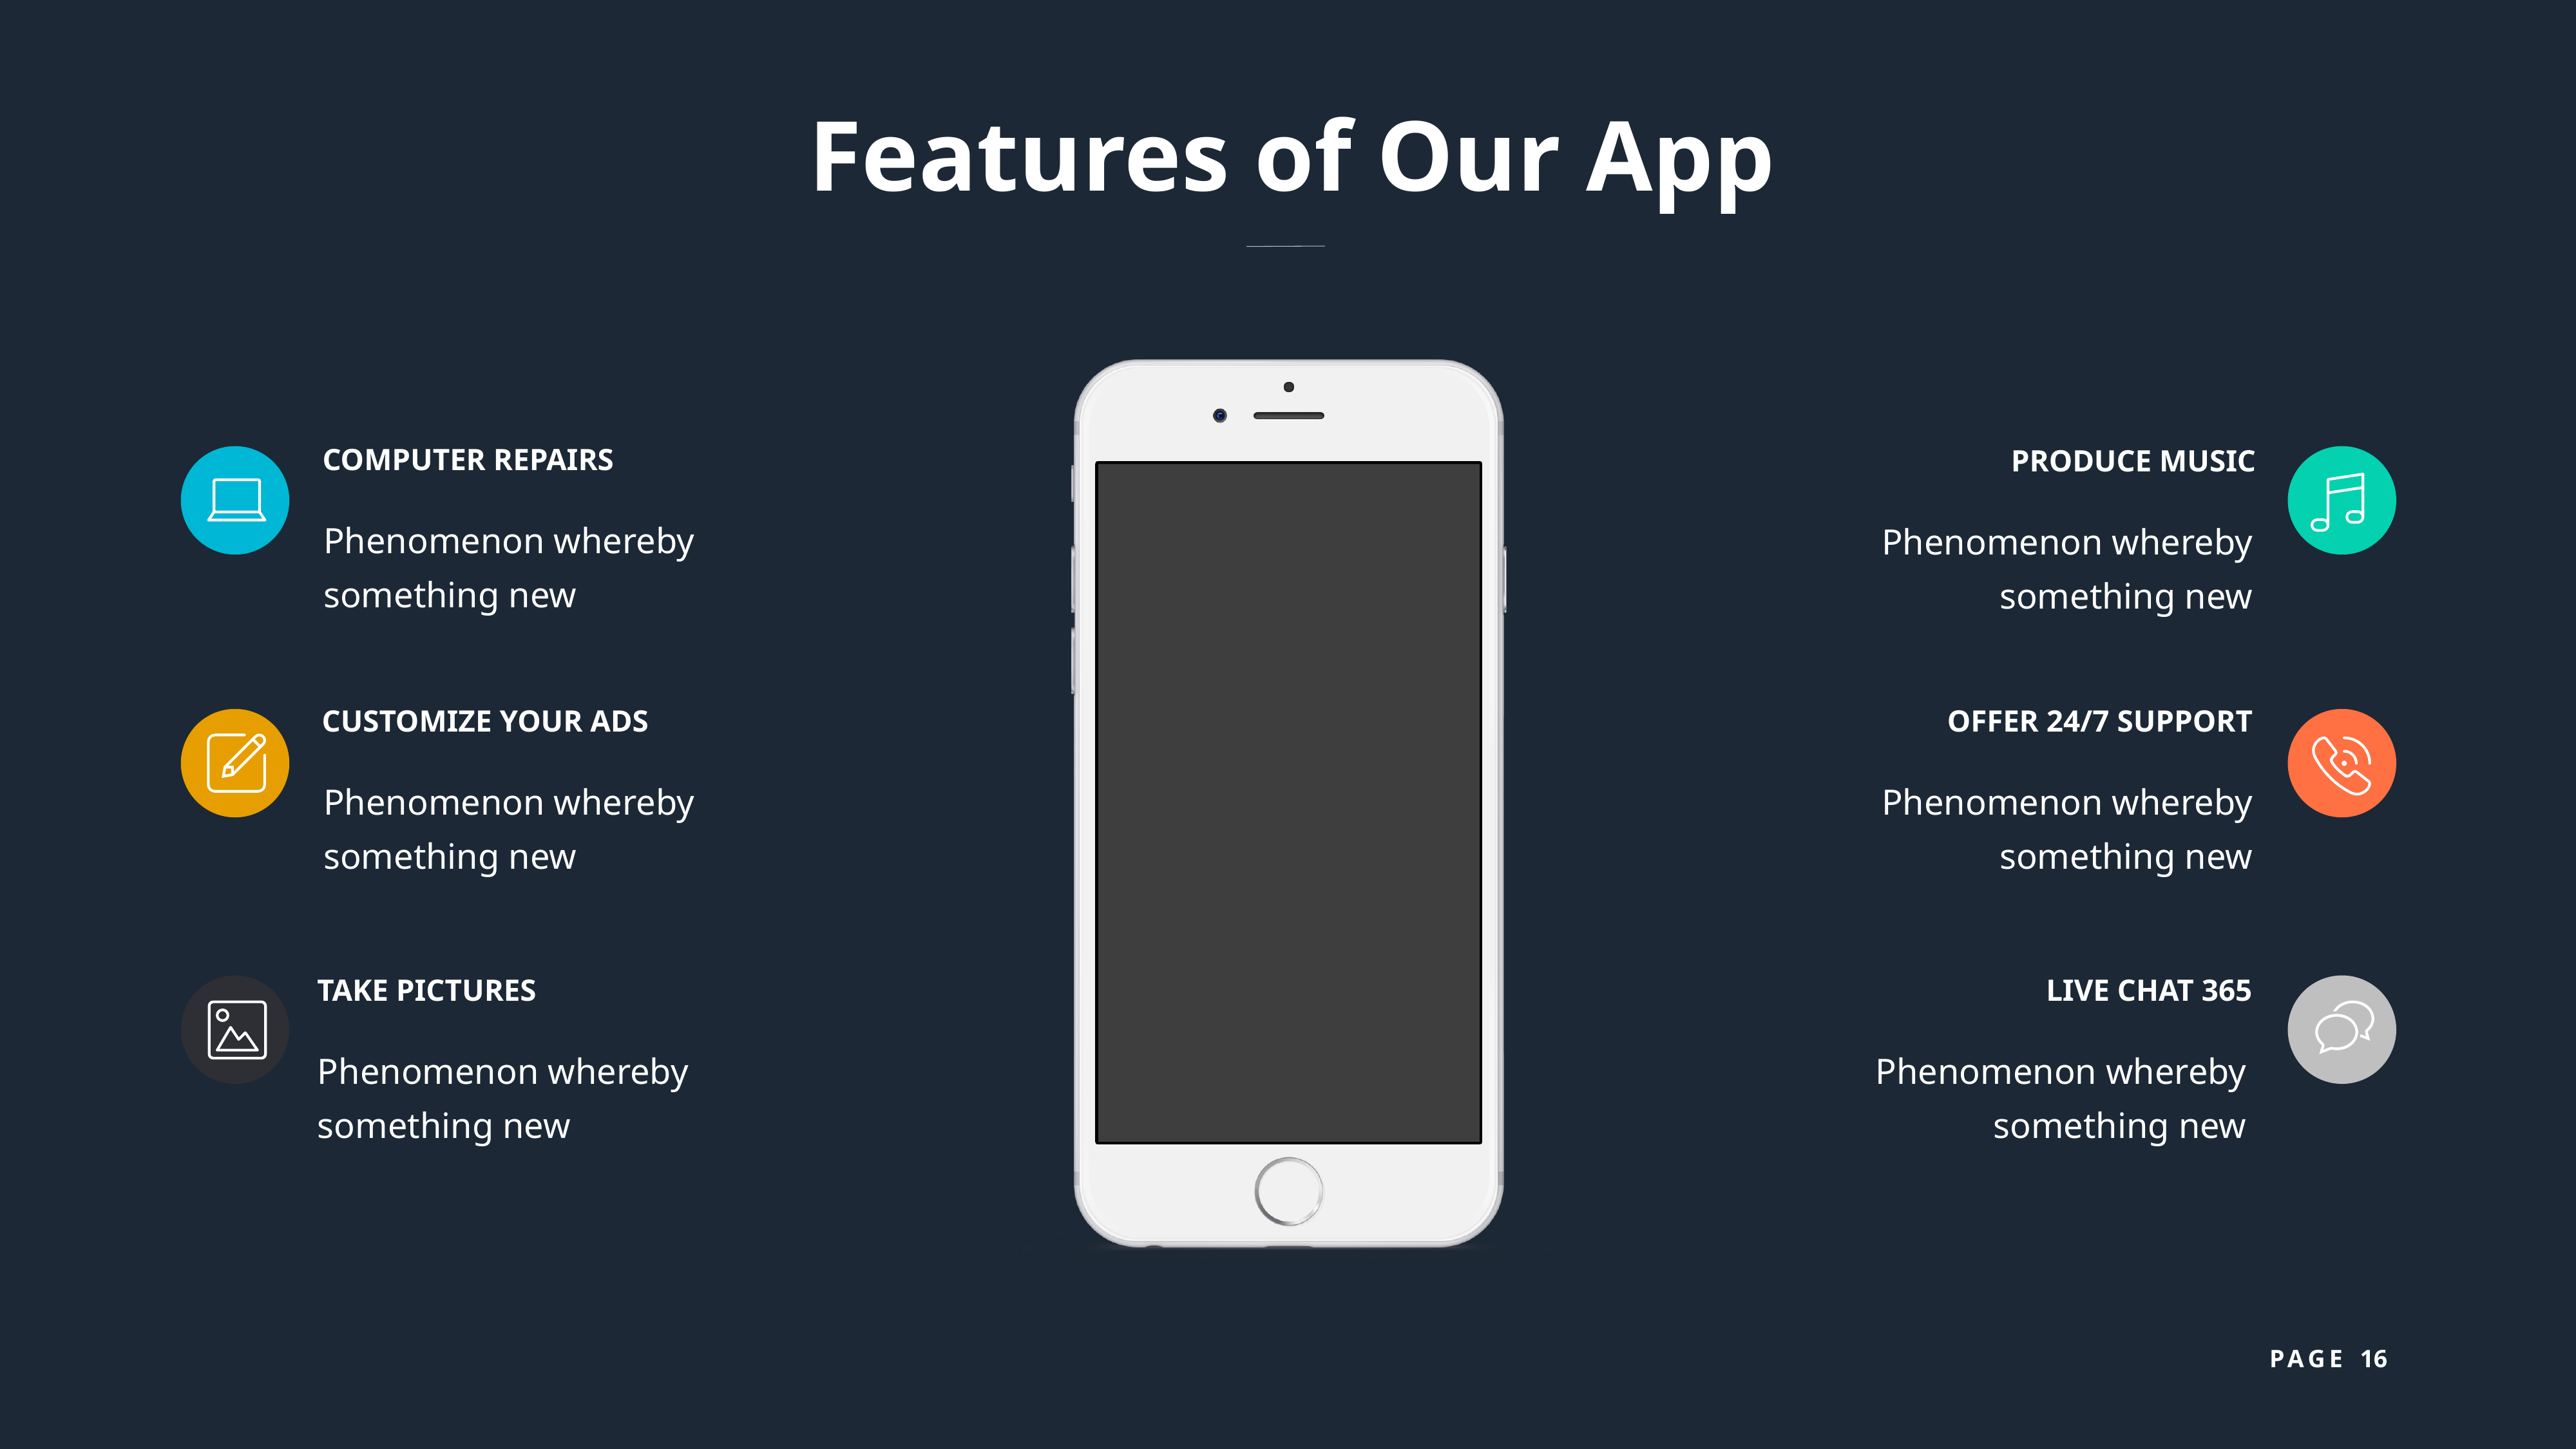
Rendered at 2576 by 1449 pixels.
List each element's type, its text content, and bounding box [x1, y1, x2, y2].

text_box [2312, 736, 2371, 796]
text_box Phenomenon whereby something new [300, 495, 836, 627]
text_box Phenomenon whereby something new [294, 1025, 830, 1157]
text_box [180, 708, 291, 819]
text_box Phenomenon whereby something new [1728, 1025, 2270, 1157]
text_box [180, 445, 291, 556]
text_box Phenomenon whereby something new [1734, 495, 2276, 627]
text_box COMPUTER REPAIRS [312, 436, 624, 482]
text_box OFFER 24/7 SUPPORT [1937, 697, 2263, 743]
text_box [207, 734, 266, 793]
text_box [2315, 1014, 2358, 1054]
text_box [2333, 1000, 2374, 1041]
text_box [207, 478, 267, 522]
text_box LIVE CHAT 365 [2036, 967, 2262, 1012]
text_box Phenomenon whereby something new [1734, 756, 2276, 888]
text_box PRODUCE MUSIC [2001, 437, 2266, 482]
text_box TAKE PICTURES [307, 967, 546, 1012]
text_box Features of Our App [808, 93, 1776, 210]
text_box Phenomenon whereby something new [300, 756, 836, 888]
text_box [2311, 473, 2365, 532]
text_box [207, 1000, 267, 1060]
text_box CUSTOMIZE YOUR ADS [312, 697, 658, 743]
text_box [180, 974, 291, 1085]
text_box [2287, 445, 2398, 556]
text_box [2287, 708, 2398, 819]
picture [971, 303, 1612, 1305]
text_box [2287, 974, 2398, 1085]
